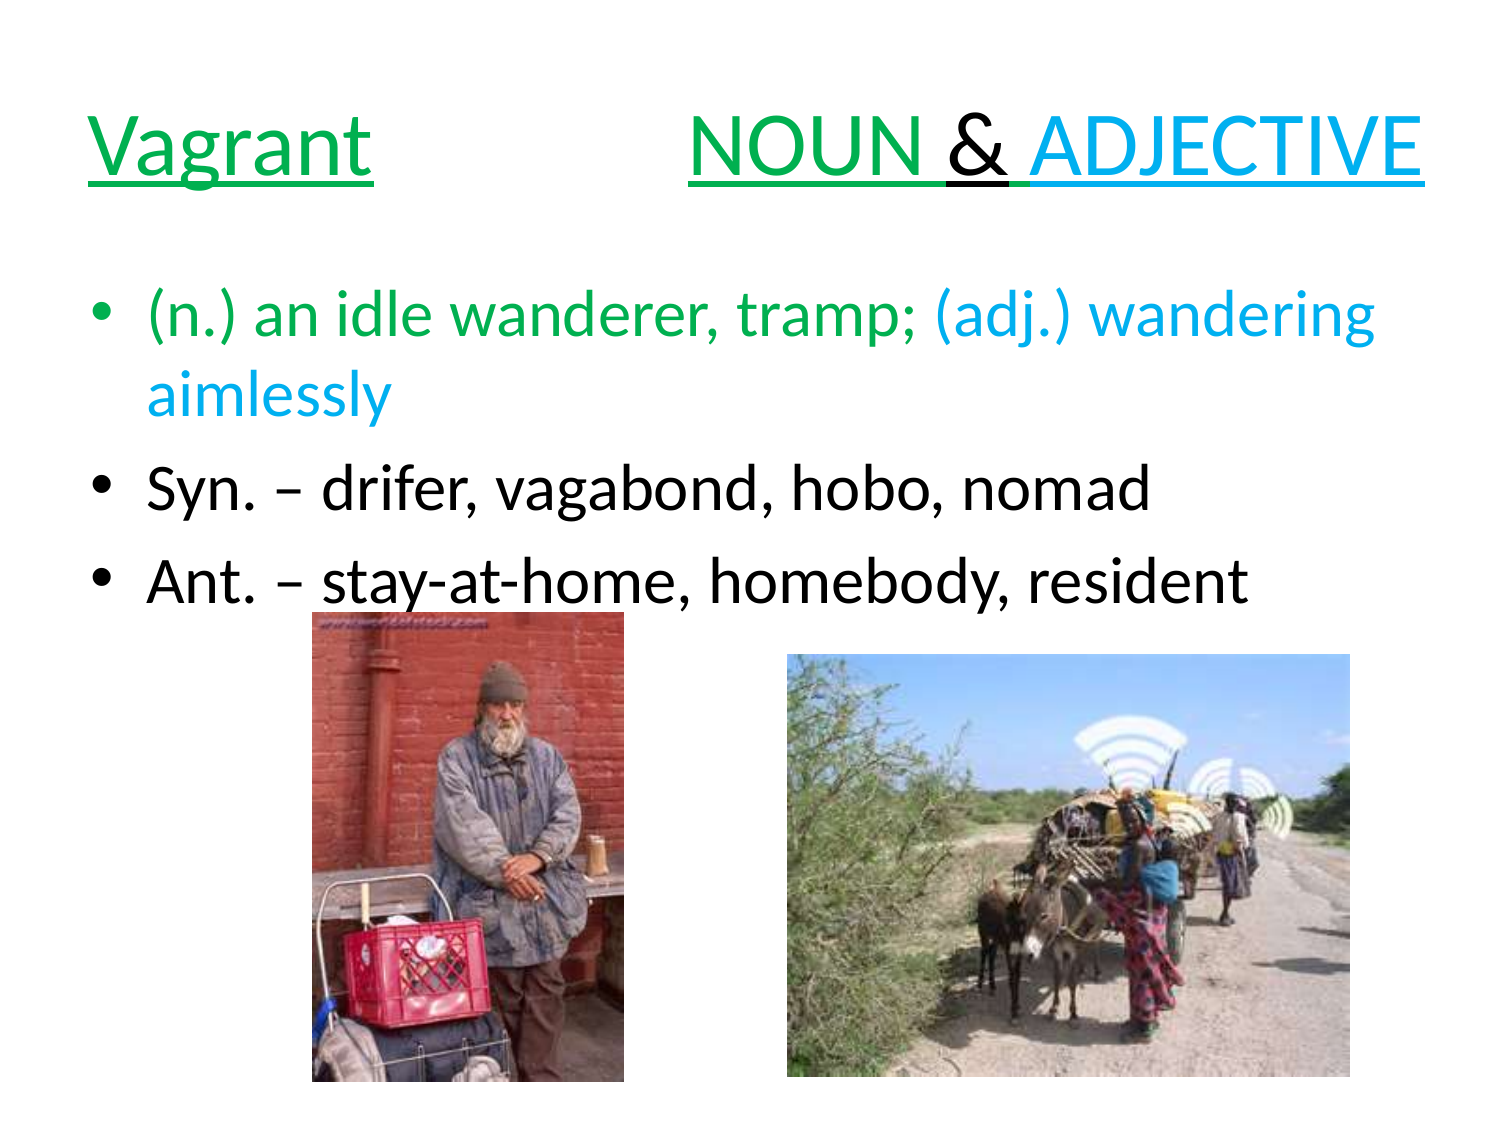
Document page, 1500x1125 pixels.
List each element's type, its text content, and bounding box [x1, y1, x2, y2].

picture [787, 654, 1351, 1077]
title Vagrant NOUN & ADJECTIVE [37, 45, 1475, 233]
picture [312, 612, 624, 1082]
list (n.) an idle wanderer, tramp; (adj.) wandering aimlessly Syn. – drifer, vagabond, hobo, nomad Ant. – stay-at-home, homebody, resident [75, 262, 1425, 1005]
